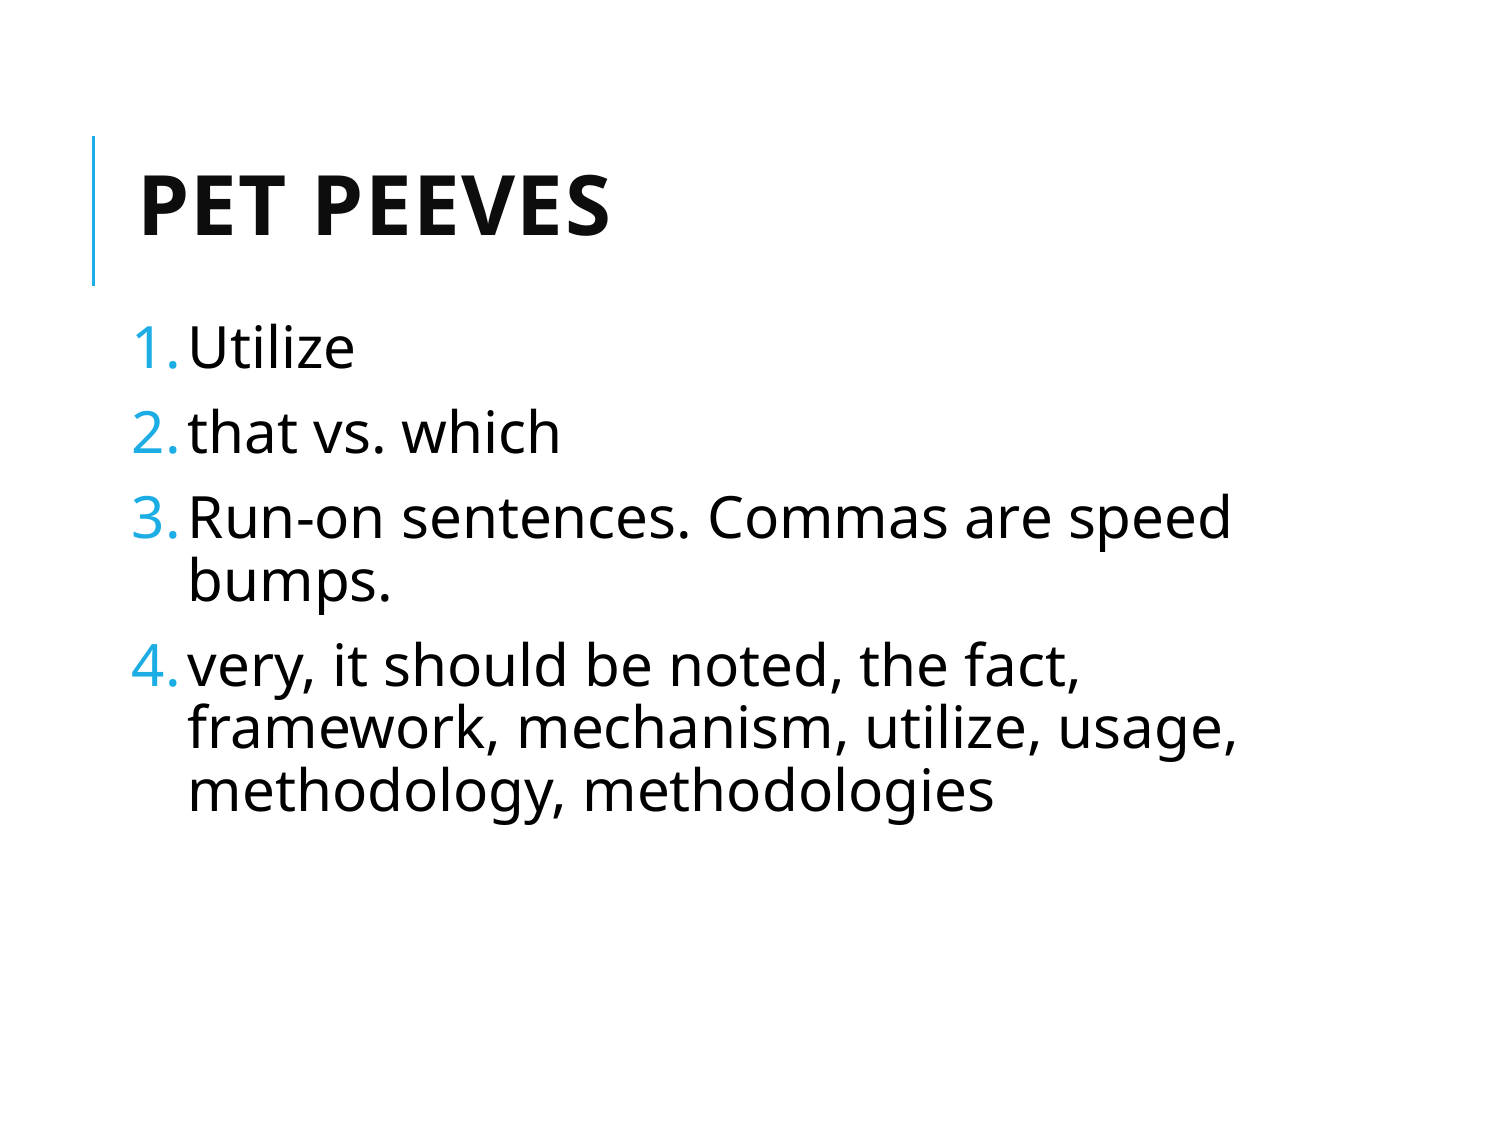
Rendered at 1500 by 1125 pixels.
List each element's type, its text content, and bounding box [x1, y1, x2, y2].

list Utilize that vs. which Run-on sentences. Commas are speed bumps. very, it should be noted, the fact, framework, mechanism, utilize, usage, methodology, methodologies [126, 312, 1322, 1035]
title Pet PEEVES [126, 134, 1322, 289]
